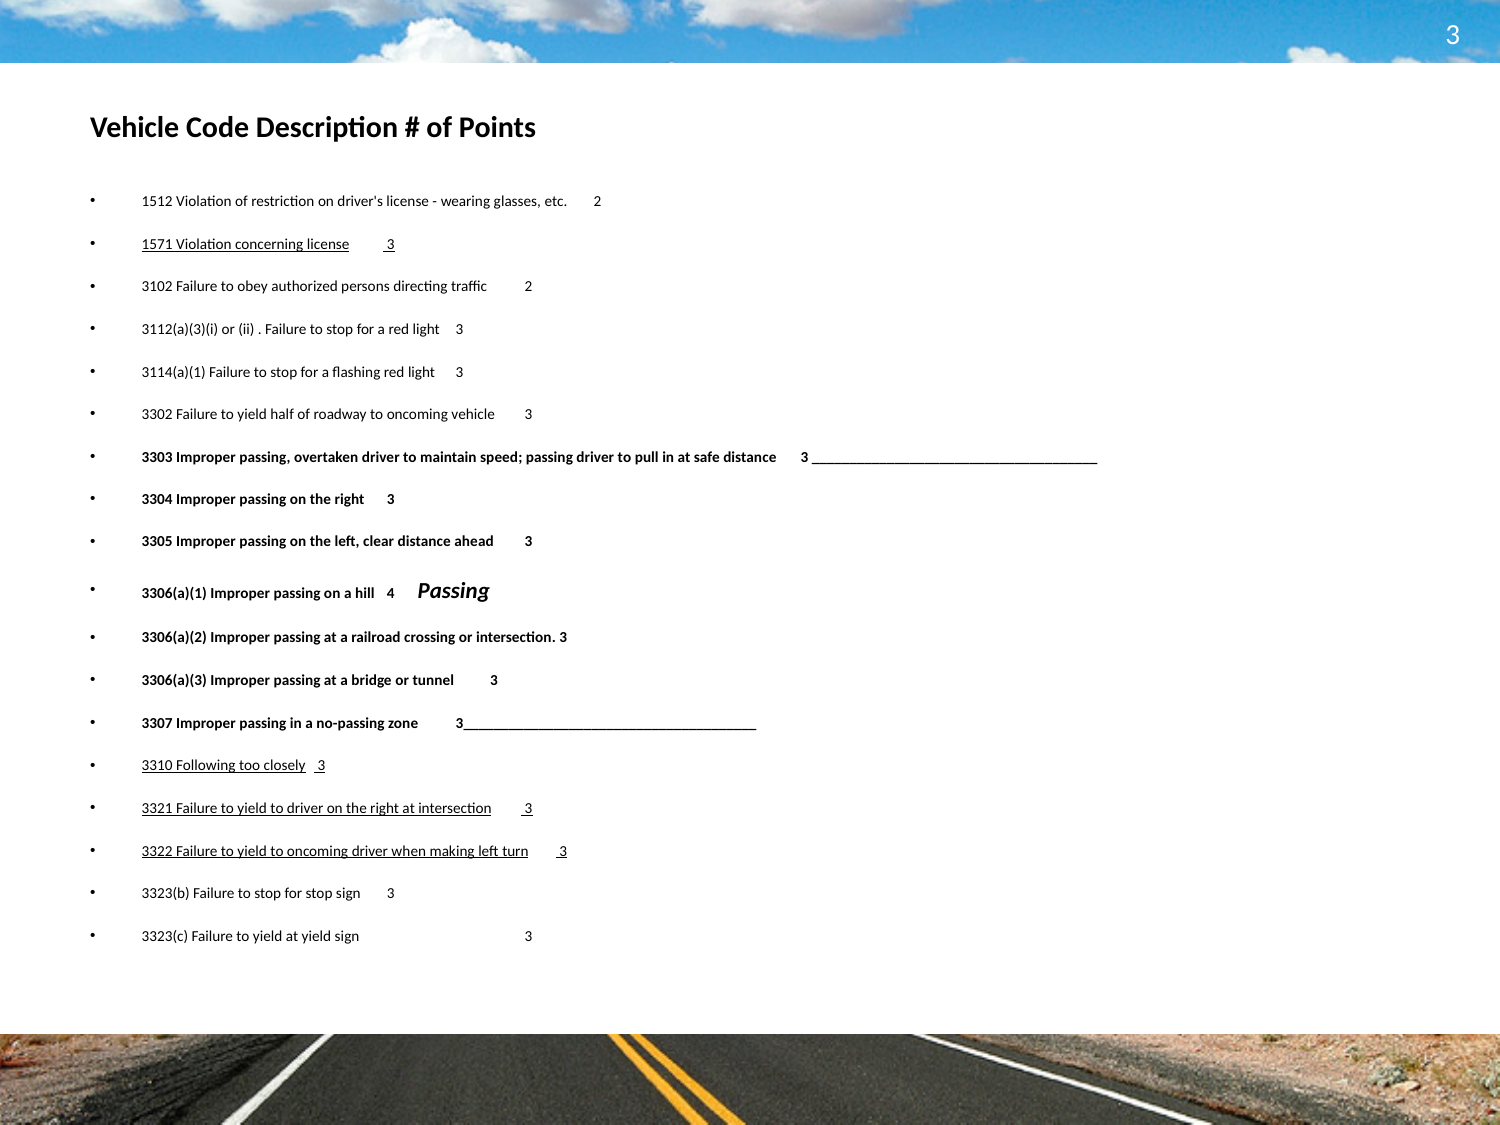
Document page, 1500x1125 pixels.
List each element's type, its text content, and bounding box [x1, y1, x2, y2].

slide_number 3 [1149, 7, 1475, 55]
picture [0, 0, 1500, 63]
title Vehicle Code Description # of Points [75, 62, 1425, 162]
list 1512 Violation of restriction on driver's license - wearing glasses, etc. 2 1571 Violation concerning license 3 3102 Failure to obey authorized persons directing traffic 2 3112(a)(3)(i) or (ii) . Failure to stop for a red light 3 3114(a)(1) Failure to stop for a flashing red light 3 3302 Failure to yield half of roadway to oncoming vehicle 3 3303 Improper passing, overtaken driver to maintain speed; passing driver to pull in at safe distance 3 ______________________________________ 3304 Improper passing on the right 3 3305 Improper passing on the left, clear distance ahead 3 3306(a)(1) Improper passing on a hill 4 Passing 3306(a)(2) Improper passing at a railroad crossing or intersection. 3 3306(a)(3) Improper passing at a bridge or tunnel 3 3307 Improper passing in a no-passing zone 3_______________________________________ 3310 Following too closely 3 3321 Failure to yield to driver on the right at intersection 3 3322 Failure to yield to oncoming driver when making left turn 3 3323(b) Failure to stop for stop sign 3 3323(c) Failure to yield at yield sign 3 [75, 162, 1425, 988]
picture [0, 1034, 1500, 1125]
